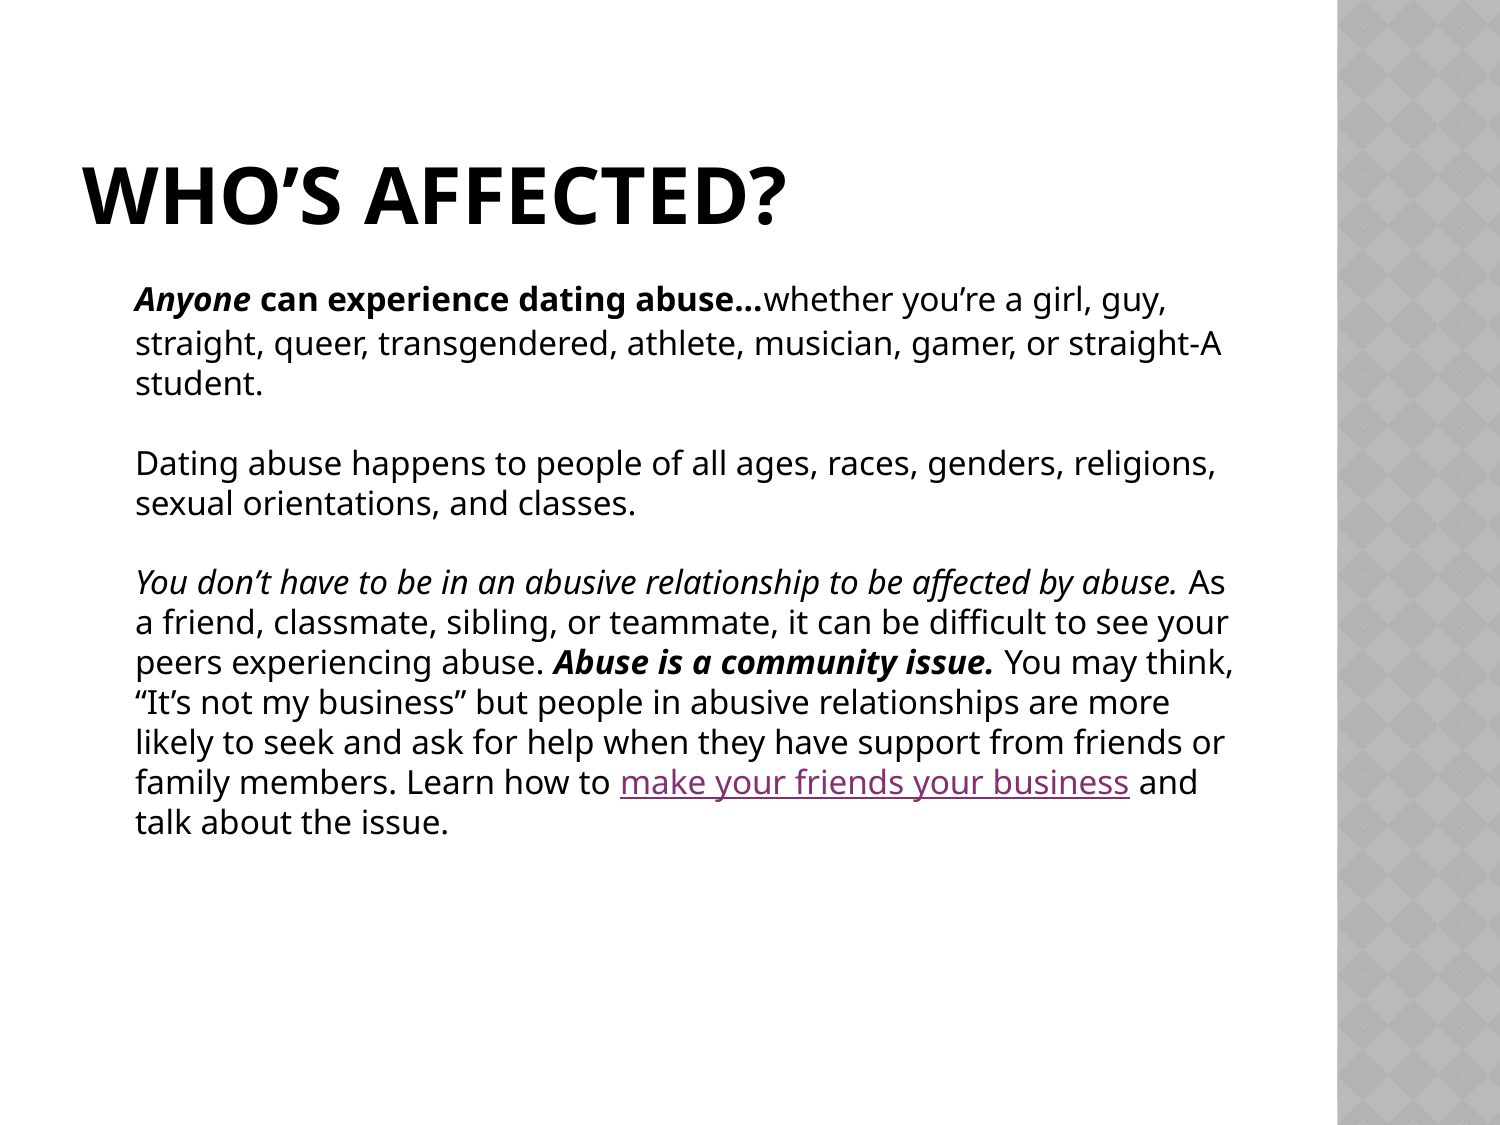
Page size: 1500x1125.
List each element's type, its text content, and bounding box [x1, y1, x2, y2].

title Who’s affected? [75, 52, 1263, 240]
list Anyone can experience dating abuse...whether you’re a girl, guy, straight, queer, transgendered, athlete, musician, gamer, or straight-A student. Dating abuse happens to people of all ages, races, genders, religions, sexual orientations, and classes. You don’t have to be in an abusive relationship to be affected by abuse. As a friend, classmate, sibling, or teammate, it can be difficult to see your peers experiencing abuse. Abuse is a community issue. You may think, “It’s not my business” but people in abusive relationships are more likely to seek and ask for help when they have support from friends or family members. Learn how to make your friends your business and talk about the issue. [74, 249, 1263, 1046]
